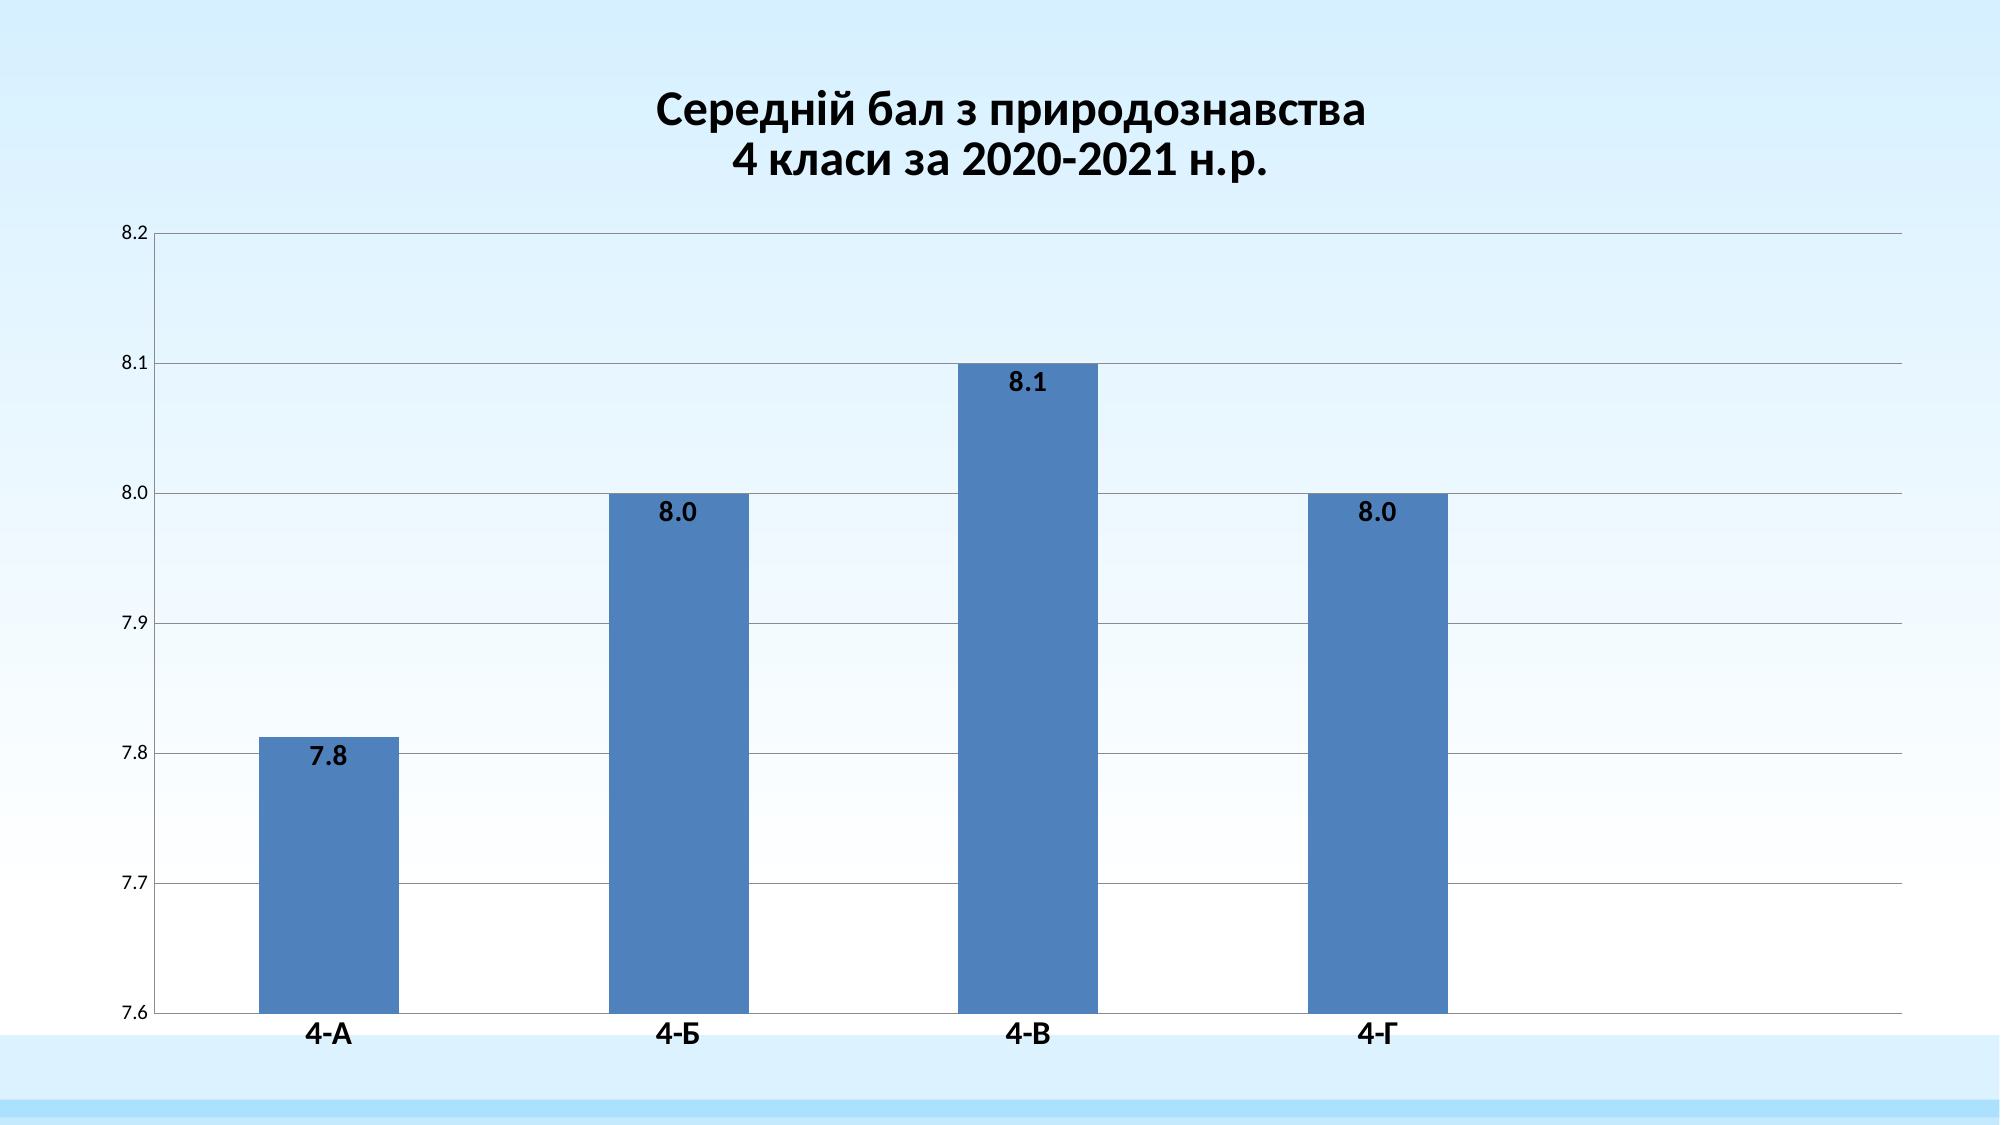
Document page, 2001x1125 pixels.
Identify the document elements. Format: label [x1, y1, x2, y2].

chart [84, 44, 1940, 1074]
